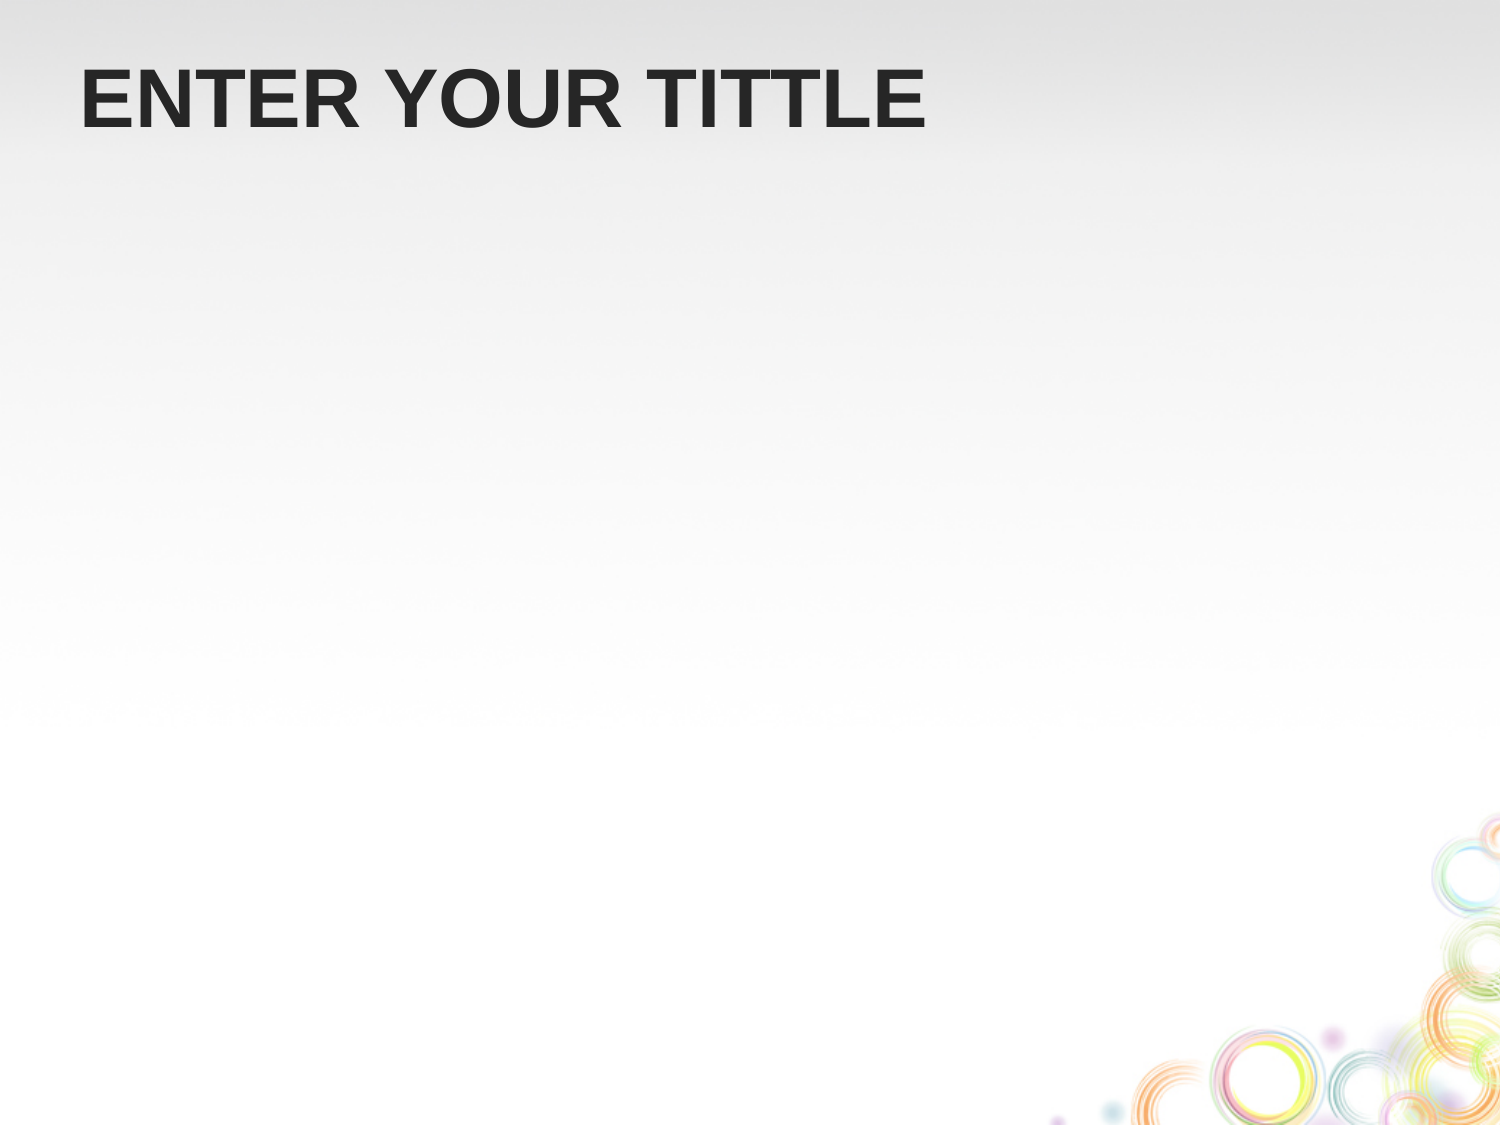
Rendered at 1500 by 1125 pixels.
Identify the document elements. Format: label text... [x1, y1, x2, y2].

text_box ENTER YOUR TITTLE [64, 36, 1096, 152]
picture [0, 0, 1500, 1125]
